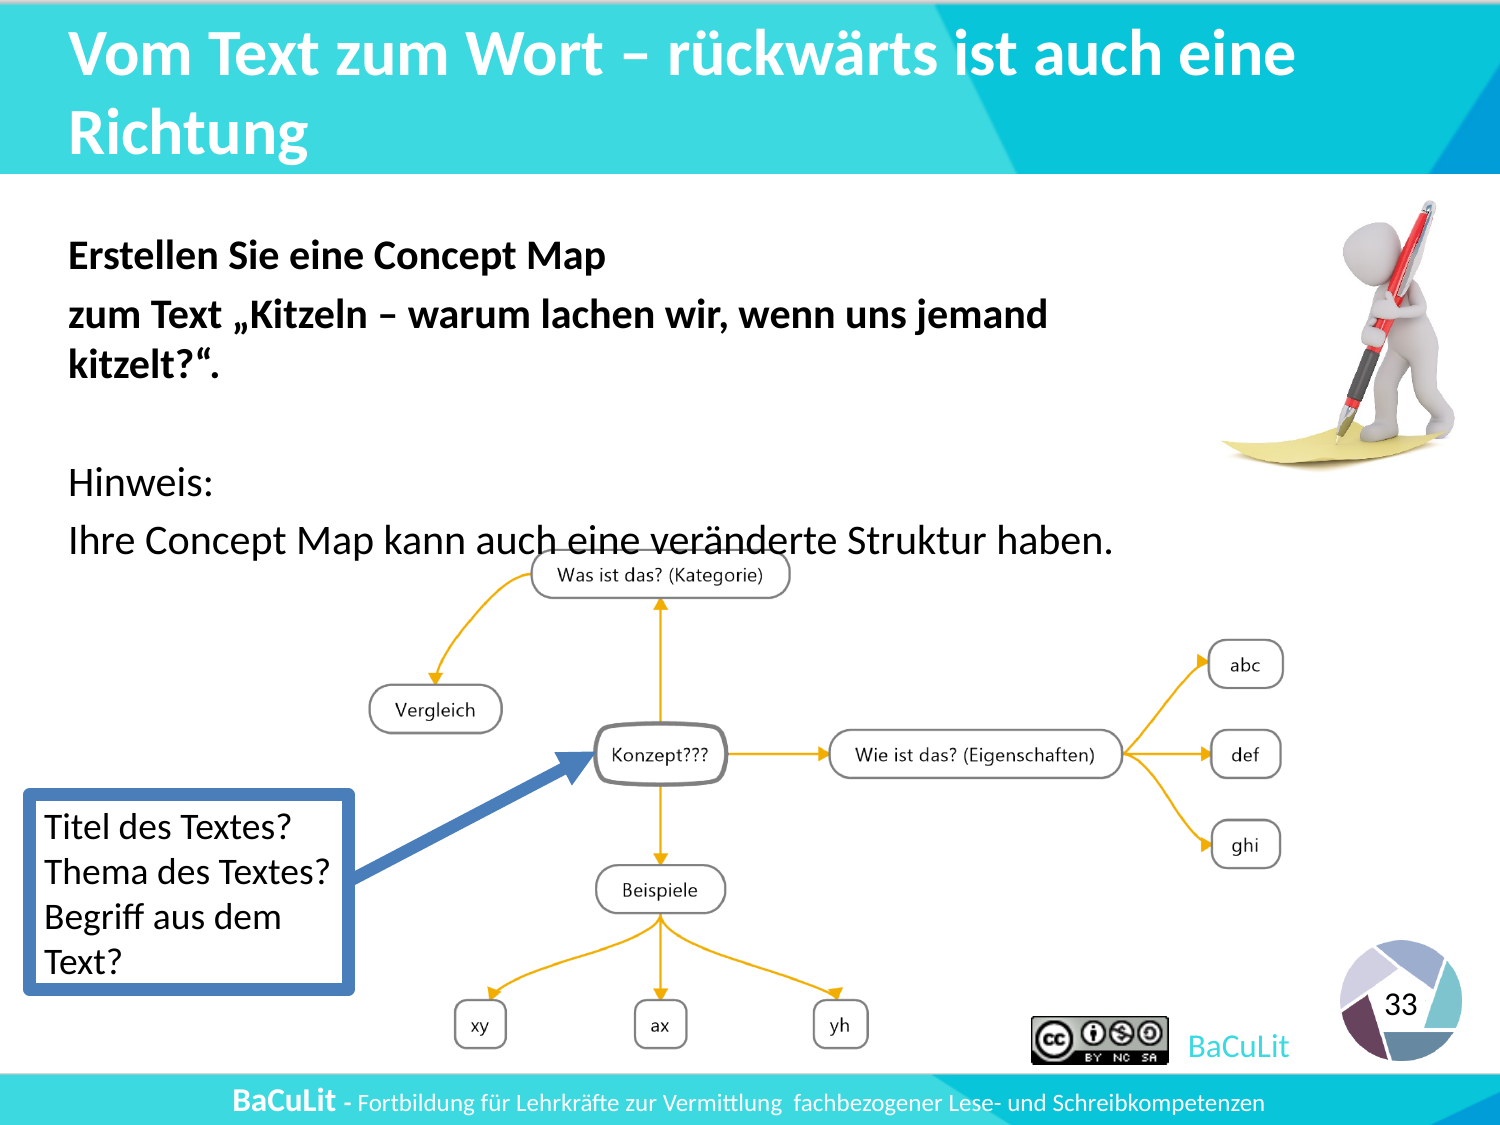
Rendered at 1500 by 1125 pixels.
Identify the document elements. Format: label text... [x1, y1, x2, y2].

picture [0, 503, 1329, 1125]
text_box Titel des Textes? Thema des Textes? Begriff aus dem Text? [29, 794, 317, 990]
picture [0, 0, 1500, 174]
title Vom Text zum Wort – rückwärts ist auch eine Richtung [53, 1, 1354, 176]
text_box [1268, 442, 1500, 1125]
list Erstellen Sie eine Concept Map zum Text „Kitzeln – warum lachen wir, wenn uns jemand kitzelt?“. Hinweis: Ihre Concept Map kann auch eine veränderte Struktur haben. [53, 220, 1178, 575]
picture [1198, 177, 1500, 479]
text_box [348, 751, 597, 882]
